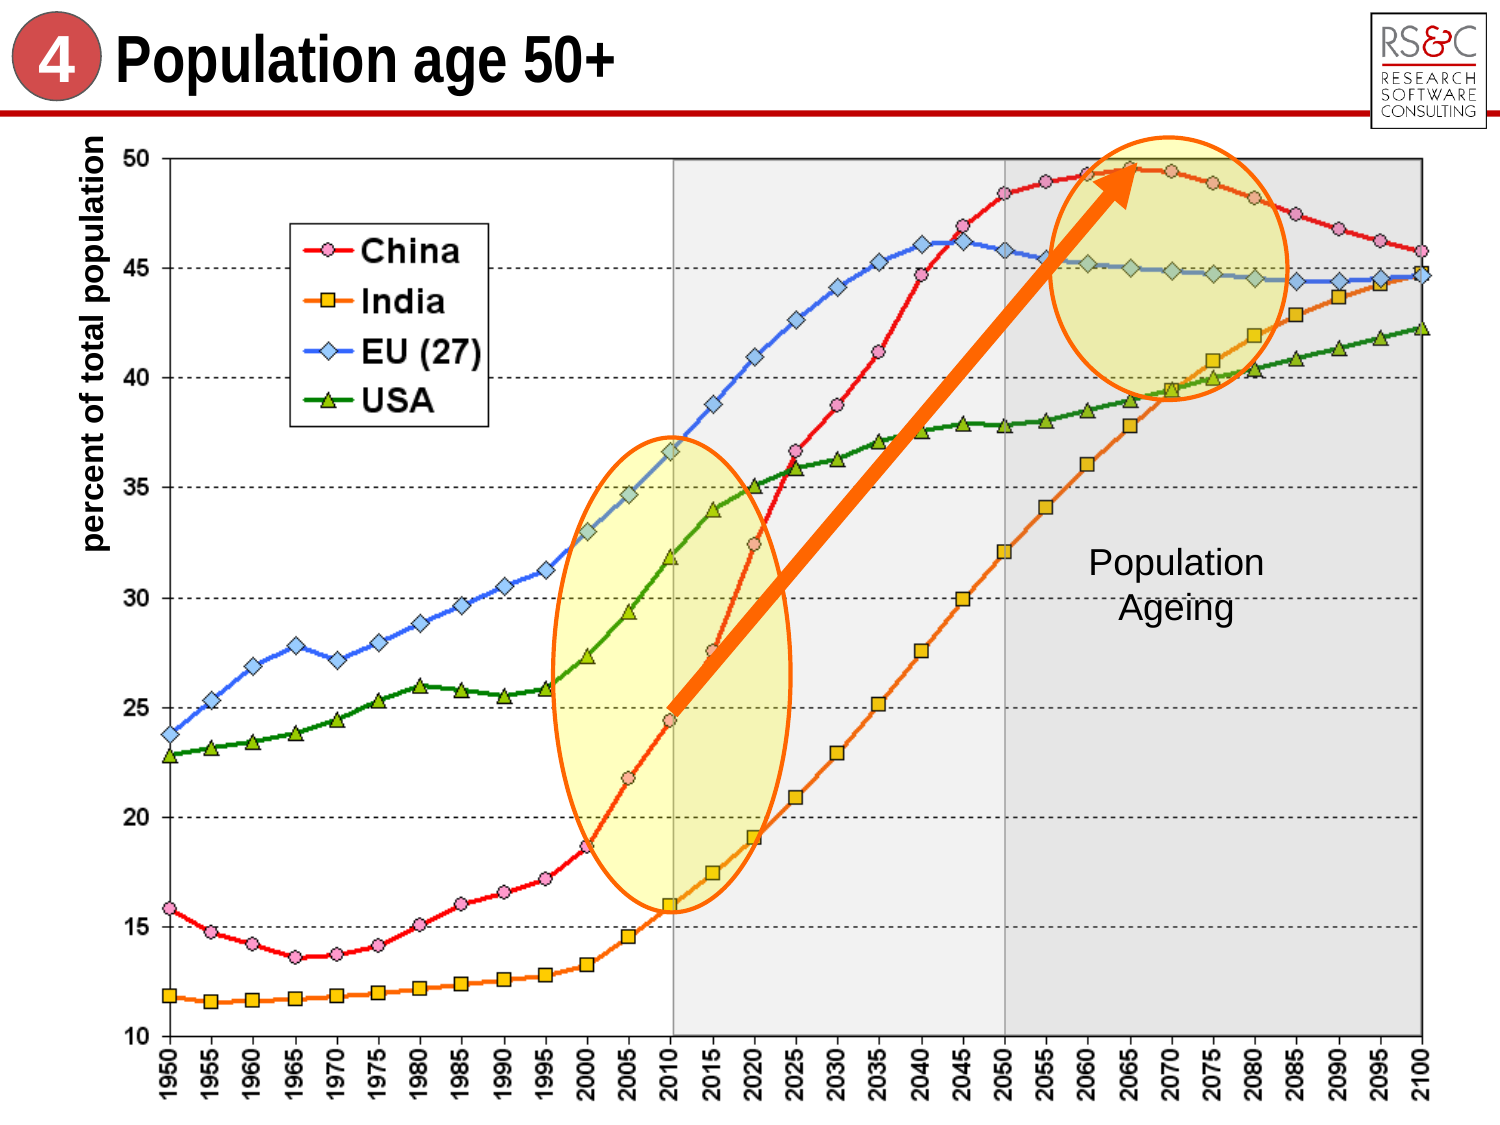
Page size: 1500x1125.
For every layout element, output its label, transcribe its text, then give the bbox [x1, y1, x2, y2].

text_box Population age 50+ [101, 8, 1405, 103]
text_box percent of total population [62, 120, 118, 569]
picture [112, 12, 1487, 1113]
text_box 4 [12, 11, 102, 101]
